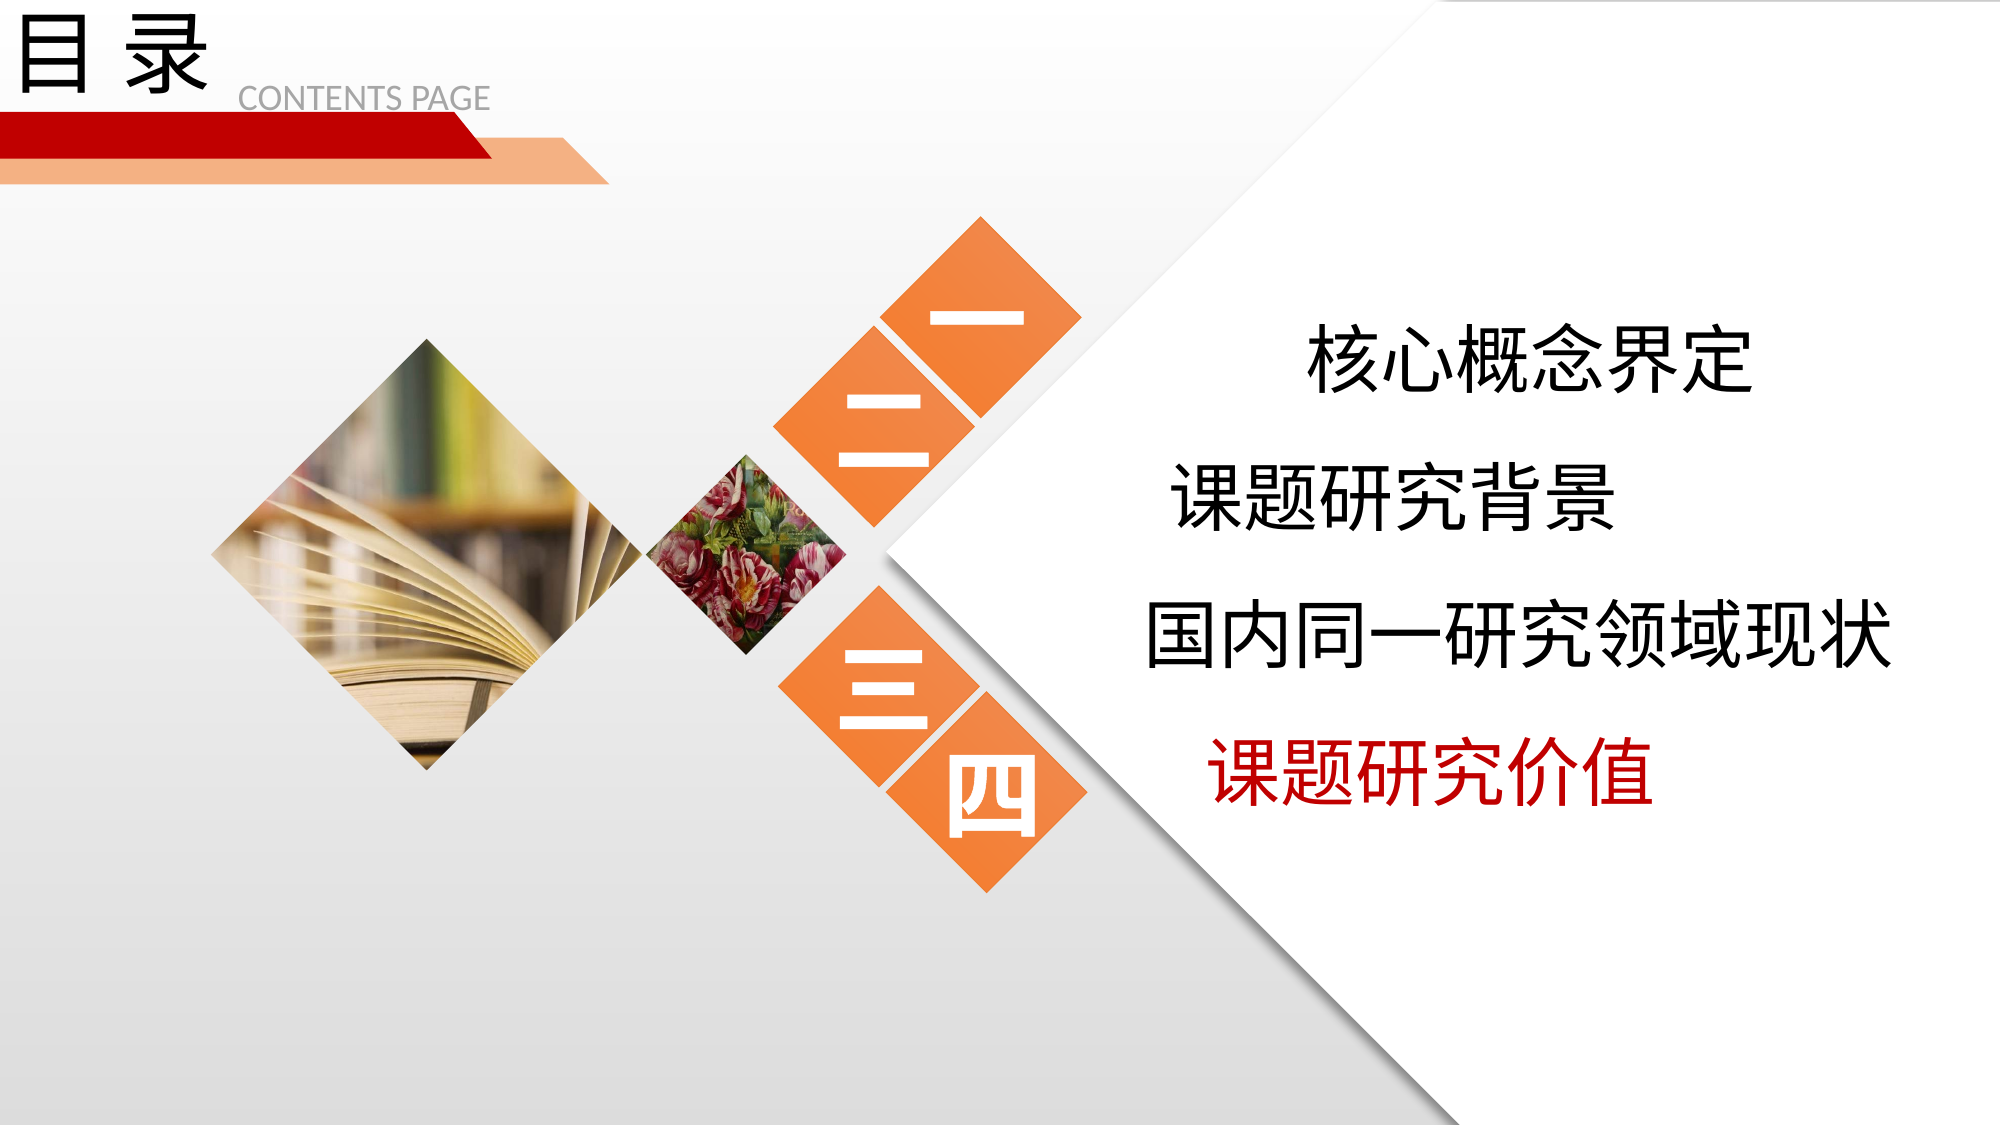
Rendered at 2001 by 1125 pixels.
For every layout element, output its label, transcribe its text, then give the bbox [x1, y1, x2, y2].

text_box [209, 337, 644, 772]
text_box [909, 246, 1052, 389]
text_box 课题研究价值 [1129, 717, 1731, 913]
text_box [0, 136, 613, 186]
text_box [807, 615, 950, 758]
text_box 课题研究背景 [1035, 442, 1753, 580]
text_box [0, 113, 495, 160]
text_box 目 录 [0, 0, 571, 113]
text_box CONTENTS PAGE [184, 64, 553, 126]
text_box [1108, 775, 1129, 796]
text_box 核心概念界定 [1129, 305, 1932, 501]
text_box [915, 721, 1058, 864]
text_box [802, 355, 945, 498]
text_box [1131, 0, 2000, 1125]
text_box [644, 452, 848, 657]
text_box 国内同一研究领域现状 [1035, 580, 1967, 775]
text_box [884, 307, 1129, 702]
